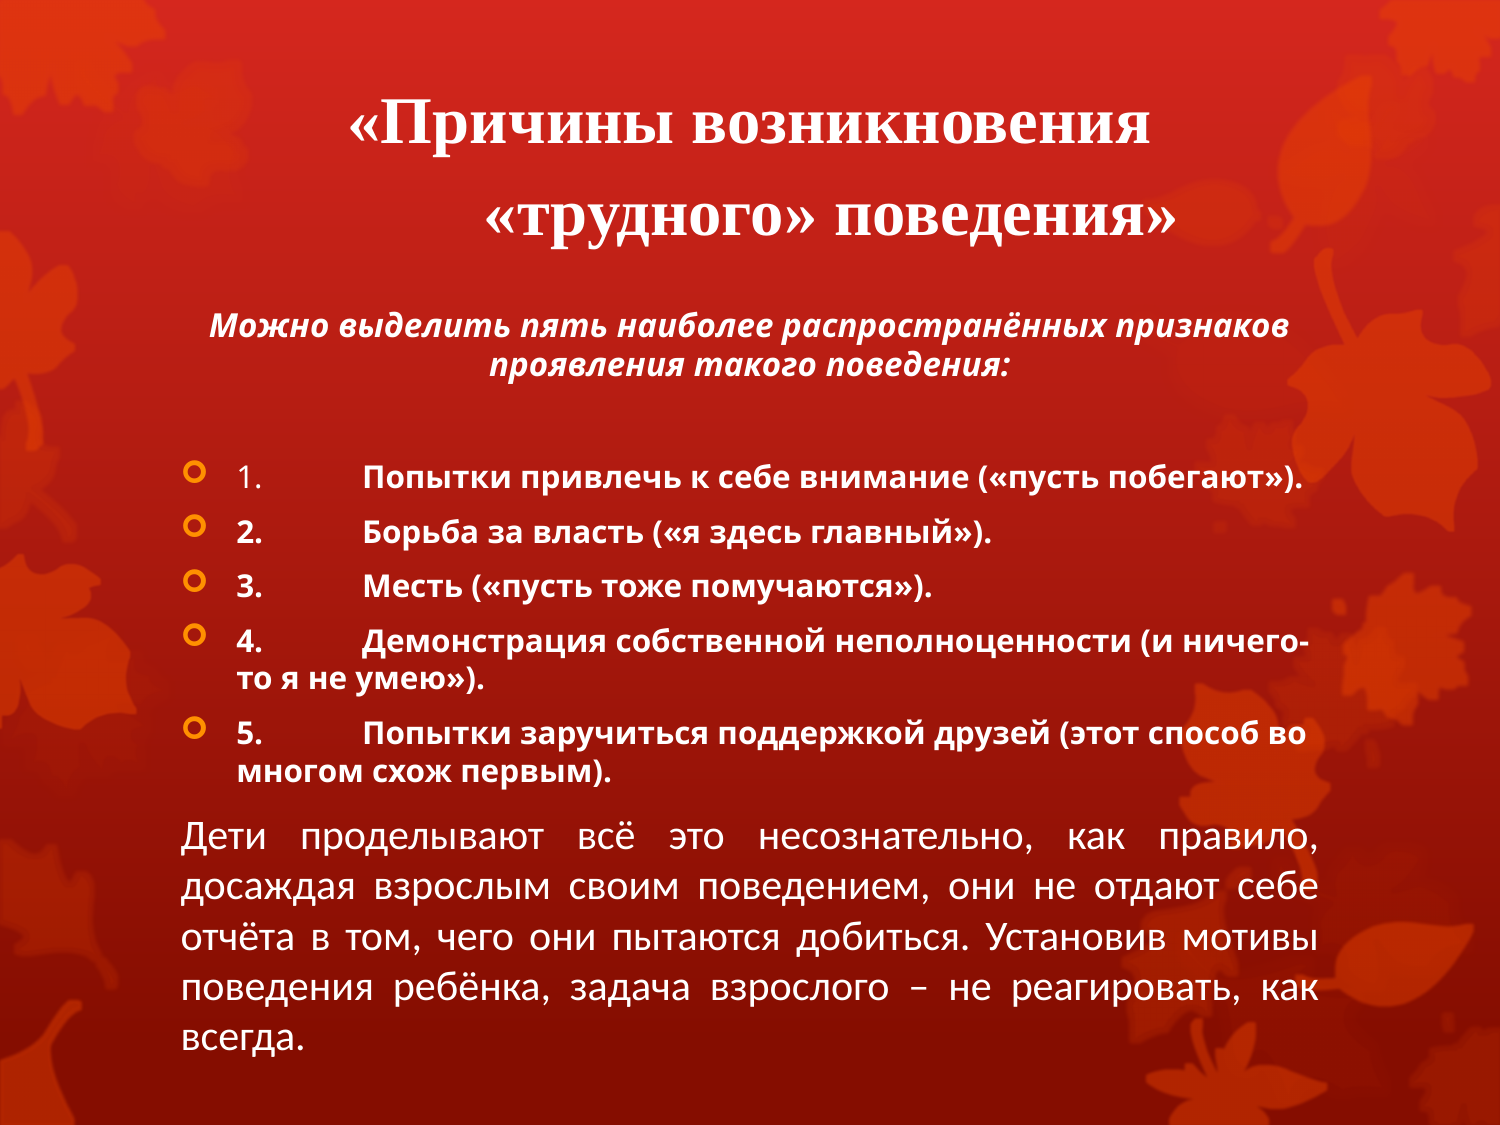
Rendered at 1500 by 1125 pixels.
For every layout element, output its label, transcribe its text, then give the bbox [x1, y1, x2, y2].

title «Причины возникновения «трудного» поведения» [165, 110, 1335, 263]
list Можно выделить пять наиболее распространённых признаков проявления такого поведения: 1. Попытки привлечь к себе внимание («пусть побегают»). 2. Борьба за власть («я здесь главный»). 3. Месть («пусть тоже помучаются»). 4. Демонстрация собственной неполноценности (и ничего-то я не умею»). 5. Попытки заручиться поддержкой друзей (этот способ во многом схож первым). Дети проделывают всё это несознательно, как правило, досаждая взрослым своим поведением, они не отдают себе отчёта в том, чего они пытаются добиться. Установив мотивы поведения ребёнка, задача взрослого – не реагировать, как всегда. [165, 296, 1335, 1125]
